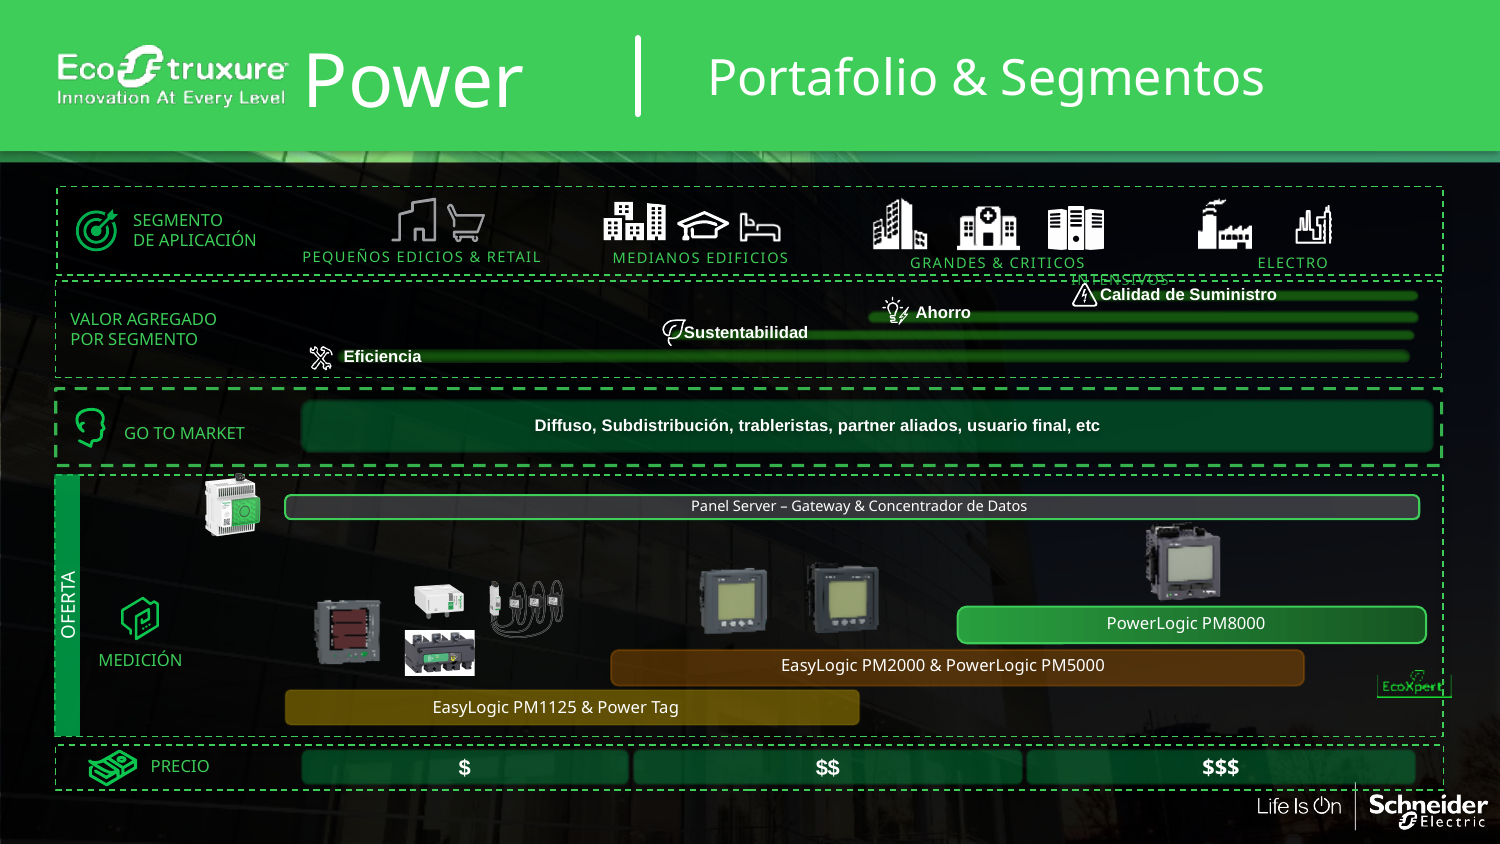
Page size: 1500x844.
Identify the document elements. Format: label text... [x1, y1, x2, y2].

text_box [858, 191, 1381, 272]
picture [0, 146, 1500, 844]
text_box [506, 191, 857, 268]
text_box [0, 0, 1500, 145]
picture [58, 45, 289, 115]
text_box Power [285, 25, 597, 114]
text_box Portafolio & Segmentos [690, 38, 1449, 114]
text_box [1062, 272, 1330, 319]
